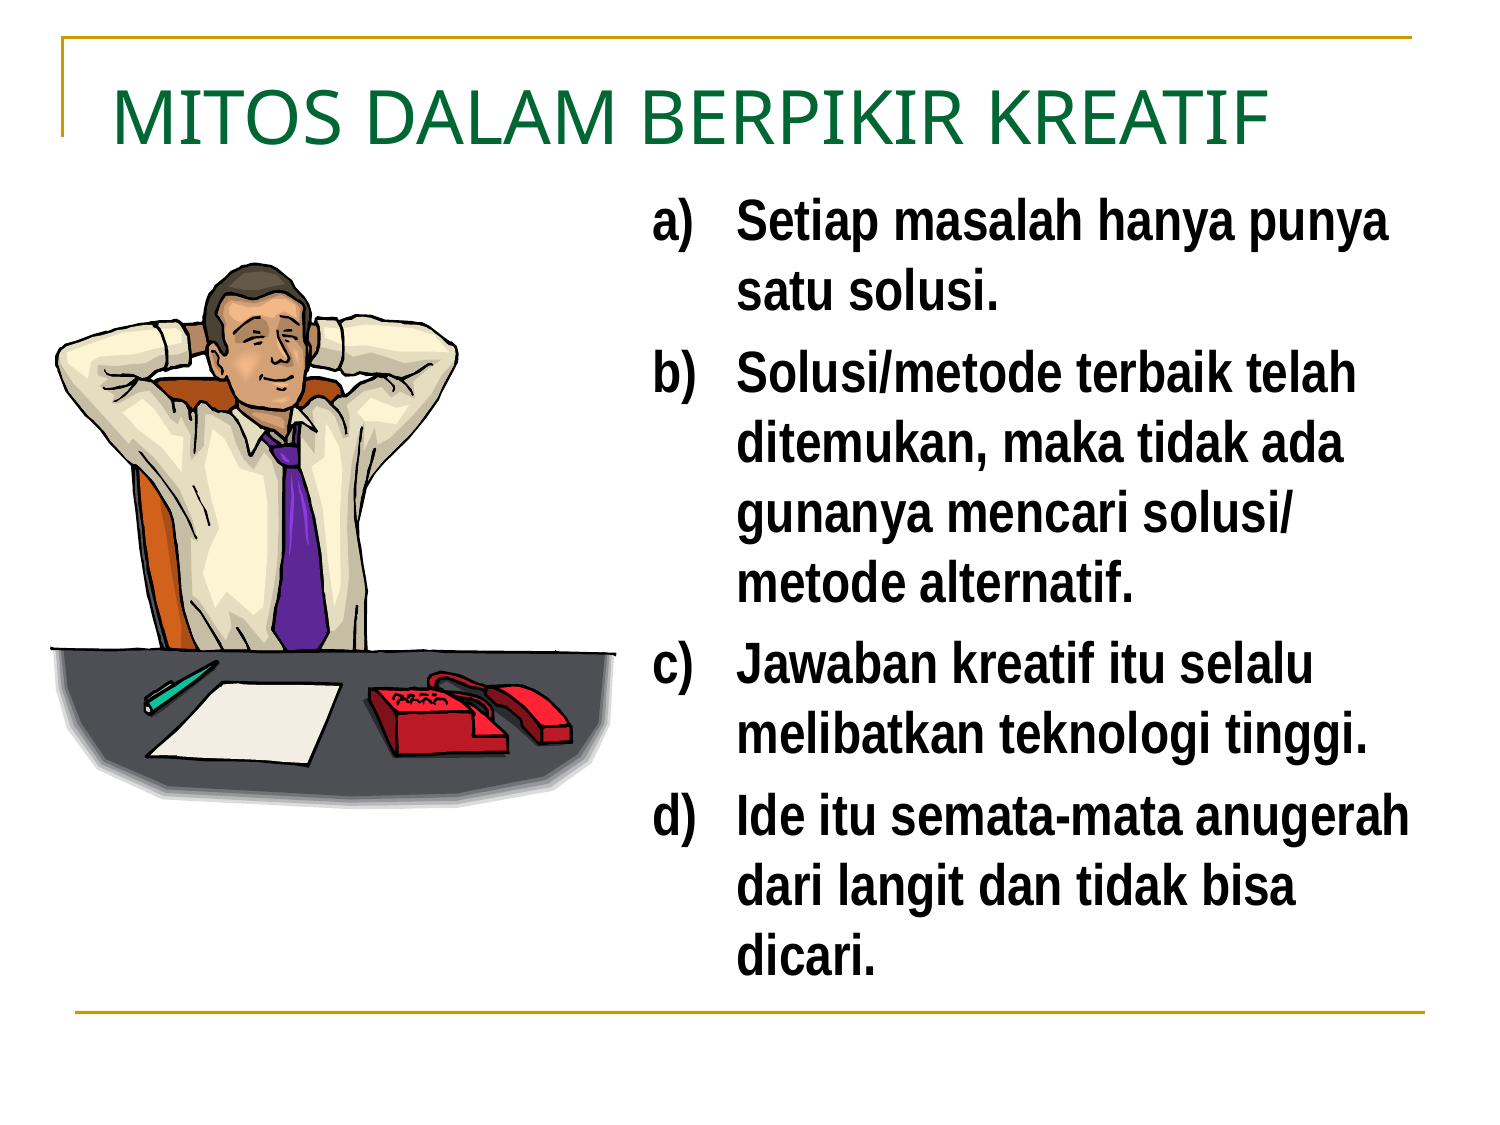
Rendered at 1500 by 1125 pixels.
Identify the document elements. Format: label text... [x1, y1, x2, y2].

text_box MITOS DALAM BERPIKIR KREATIF [95, 62, 1285, 168]
text_box Setiap masalah hanya punya satu solusi. Solusi/metode terbaik telah ditemukan, maka tidak ada gunanya mencari solusi/ metode alternatif. Jawaban kreatif itu selalu melibatkan teknologi tinggi. Ide itu semata-mata anugerah dari langit dan tidak bisa dicari. [637, 174, 1450, 995]
picture [49, 262, 617, 813]
